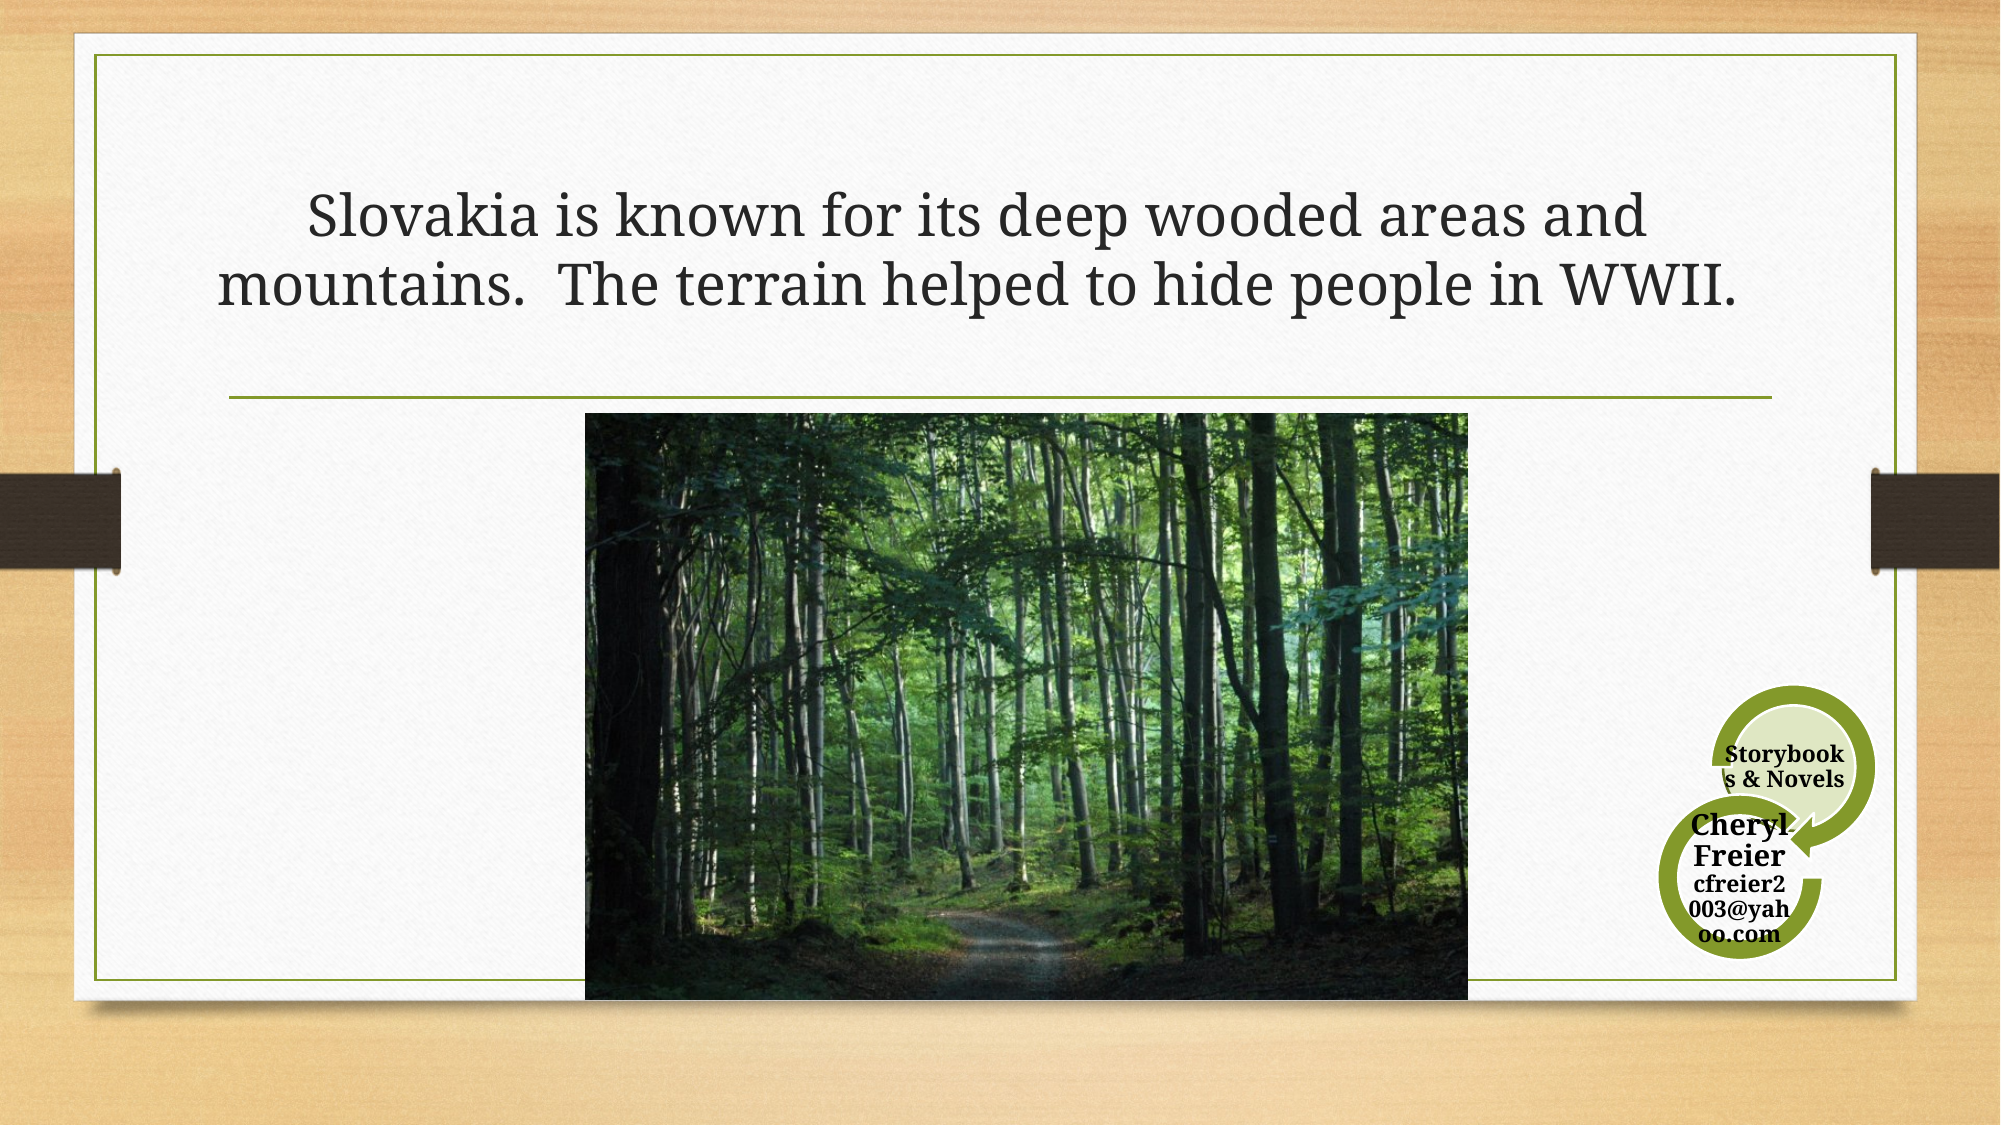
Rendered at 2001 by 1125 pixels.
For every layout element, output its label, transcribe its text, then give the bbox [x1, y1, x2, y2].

picture [0, 0, 2001, 1125]
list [585, 412, 1468, 1001]
title Slovakia is known for its deep wooded areas and mountains. The terrain helped to hide people in WWII. [191, 141, 1766, 355]
